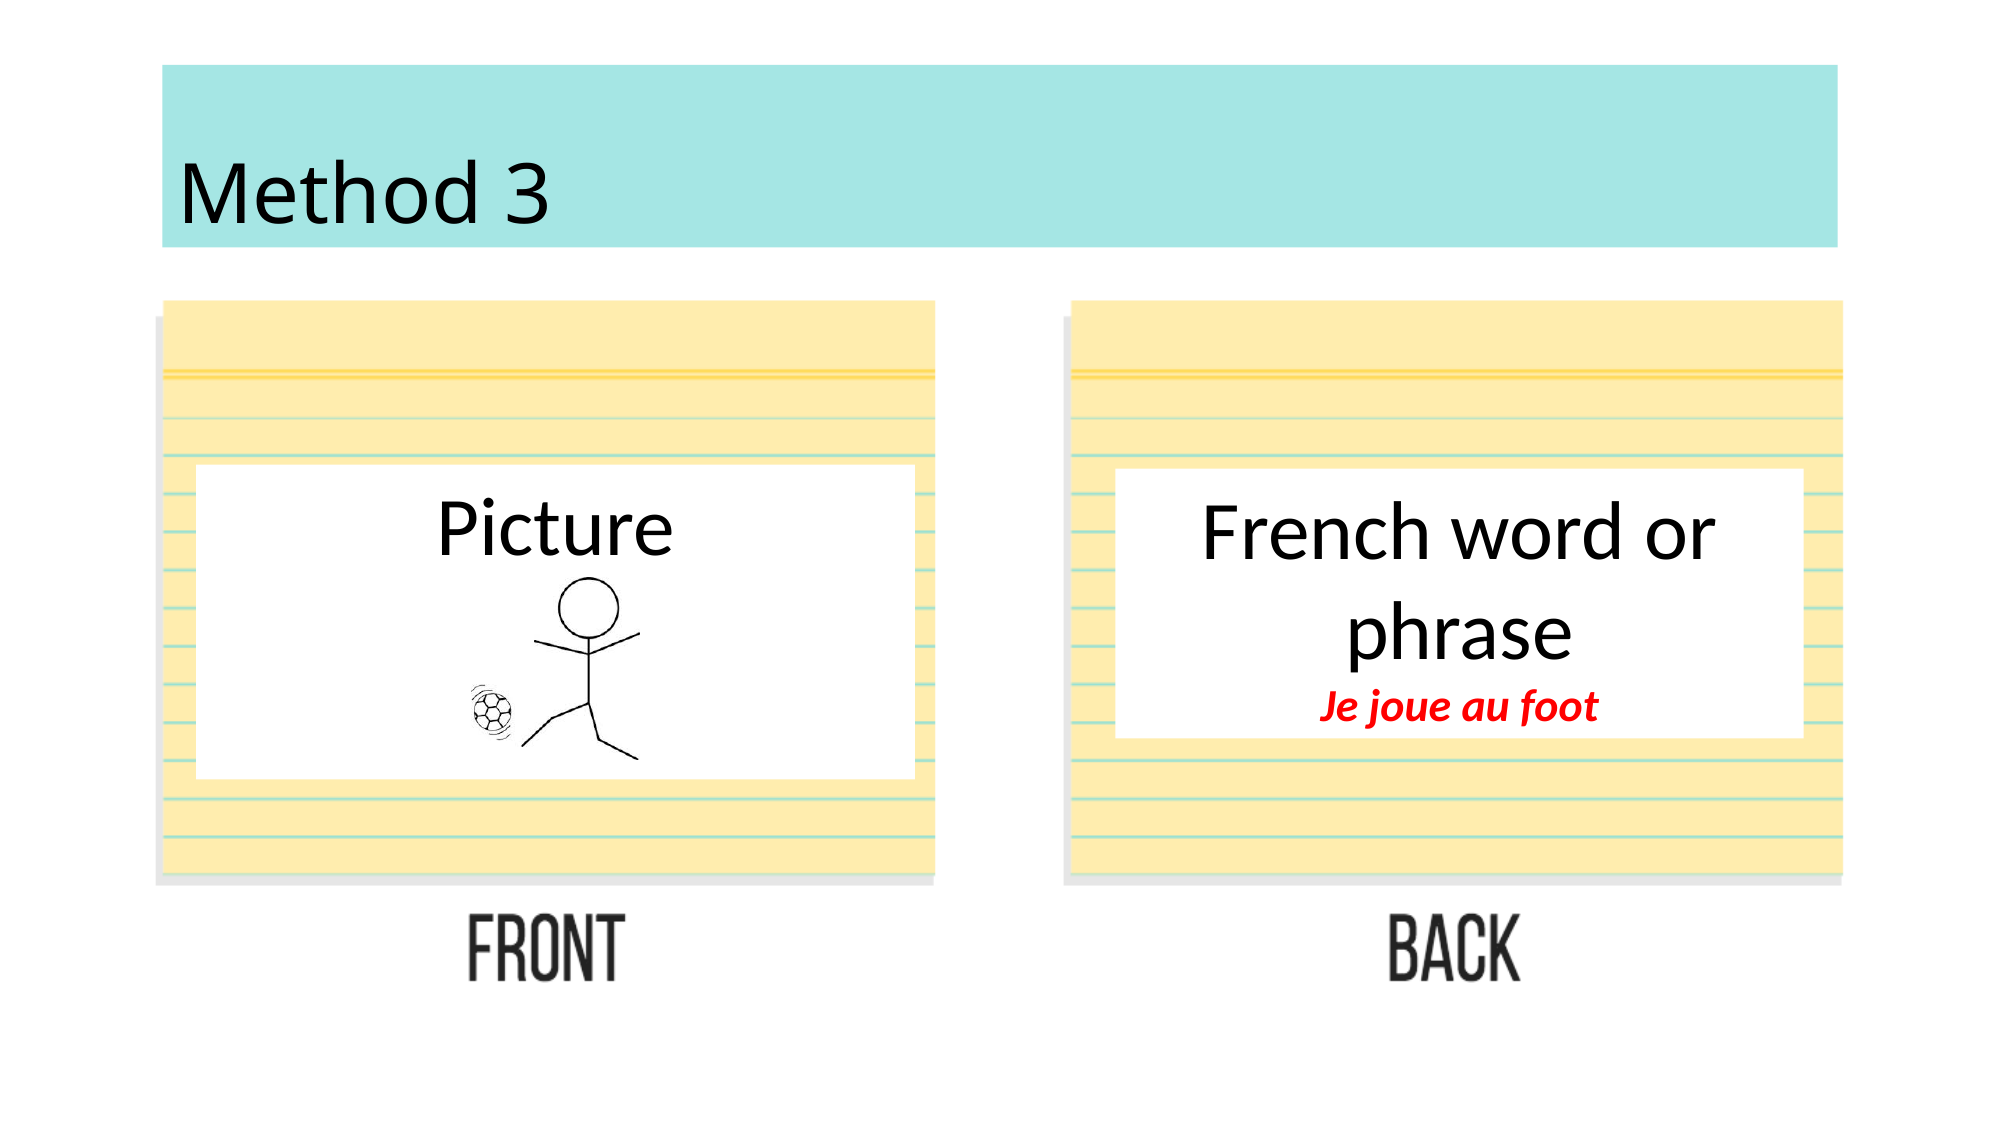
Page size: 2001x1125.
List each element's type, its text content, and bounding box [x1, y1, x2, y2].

picture [142, 281, 1861, 1011]
title Method 3 [162, 64, 1838, 248]
